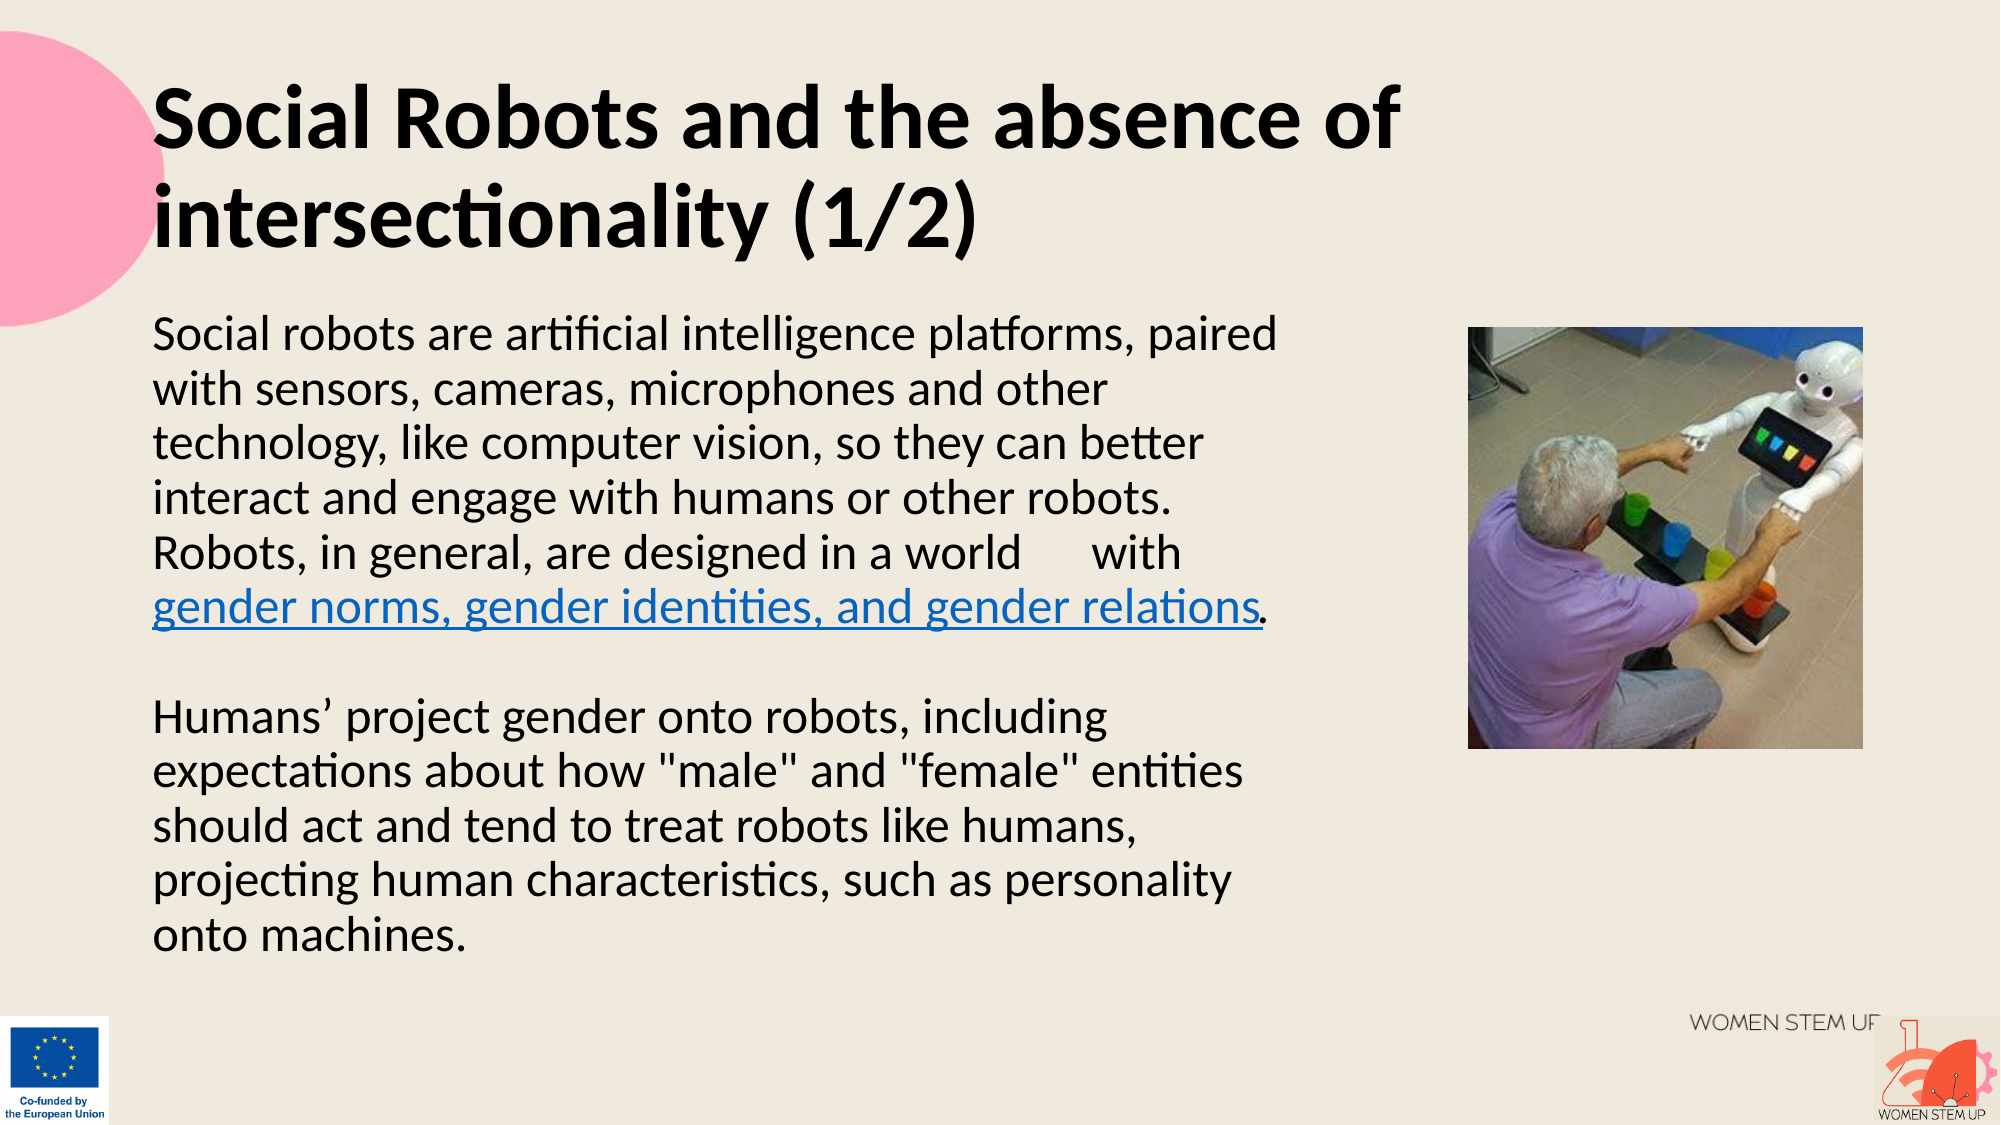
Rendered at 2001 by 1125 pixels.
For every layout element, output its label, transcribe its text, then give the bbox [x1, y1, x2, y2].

picture [0, 0, 2001, 1125]
title Social Robots and the absence of intersectionality (1/2) [137, 59, 1863, 278]
list Social robots are artificial intelligence platforms, paired with sensors, cameras, microphones and other technology, like computer vision, so they can better interact and engage with humans or other robots. Robots, in general, are designed in a world with gender norms, gender identities, and gender relations. Humans’ project gender onto robots, including expectations about how "male" and "female" entities should act and tend to treat robots like humans, projecting human characteristics, such as personality onto machines. [137, 299, 1312, 1014]
